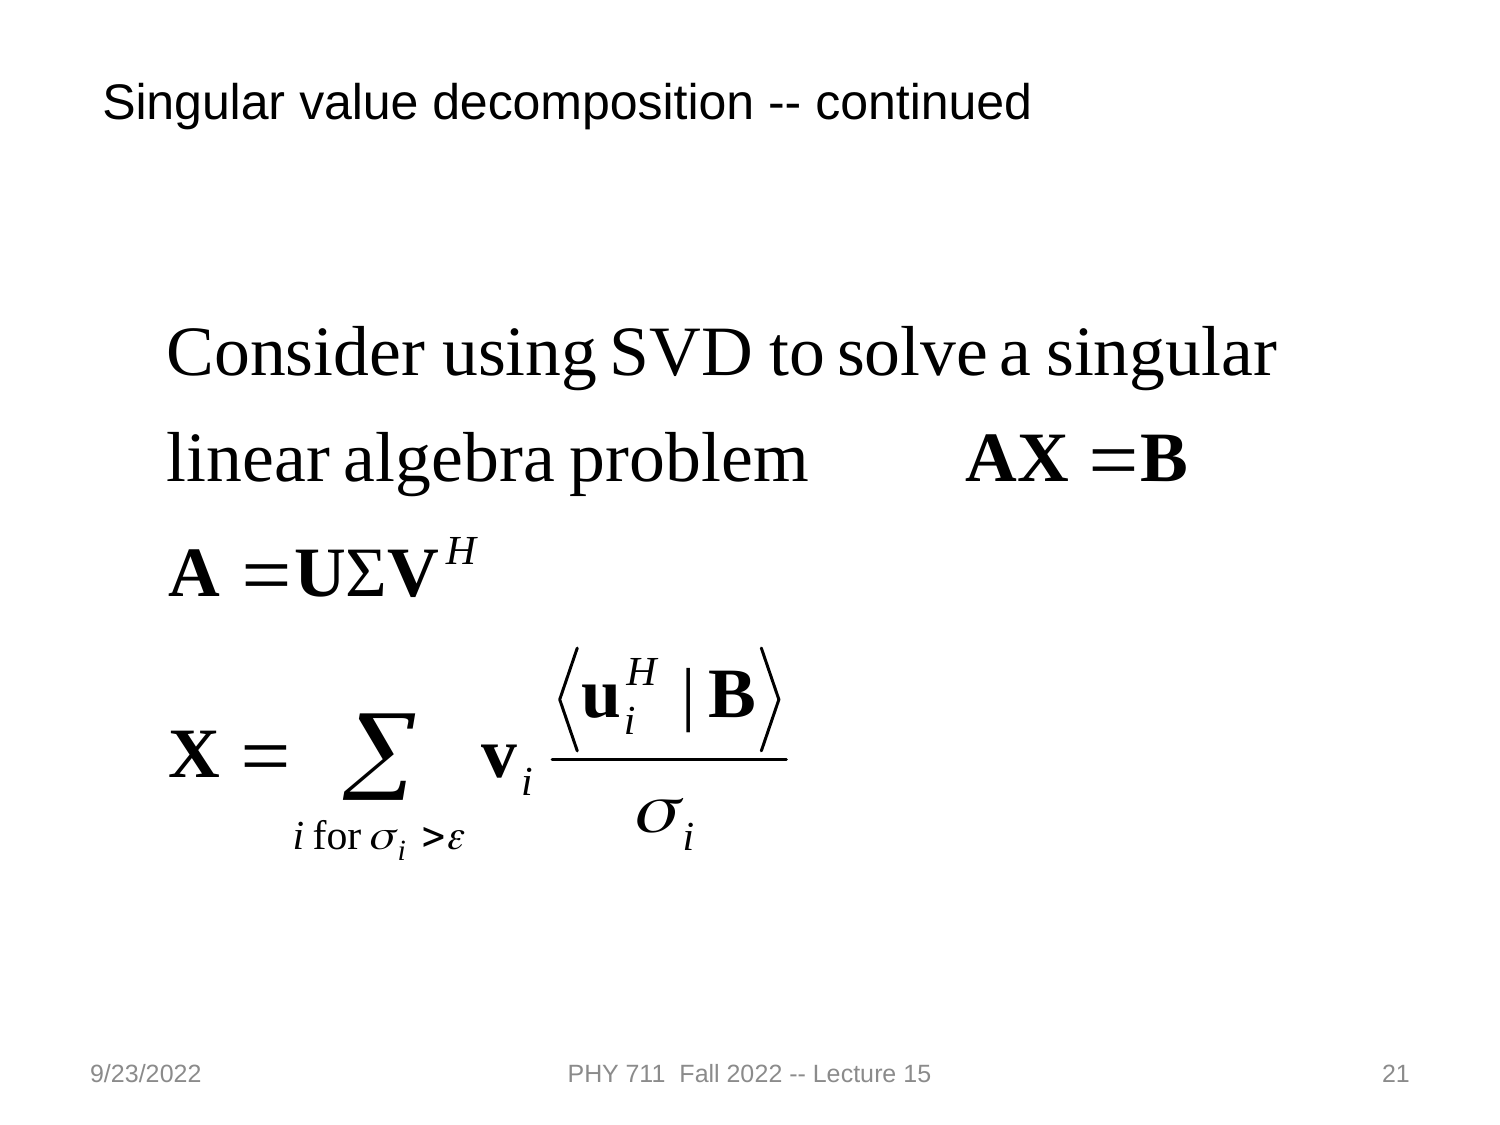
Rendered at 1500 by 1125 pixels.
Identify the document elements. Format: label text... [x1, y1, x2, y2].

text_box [156, 309, 1346, 876]
slide_number 21 [1074, 1042, 1425, 1103]
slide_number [75, 1042, 425, 1103]
footer PHY 711 Fall 2022 -- Lecture 15 [512, 1042, 988, 1103]
text_box Singular value decomposition -- continued [87, 62, 1350, 138]
